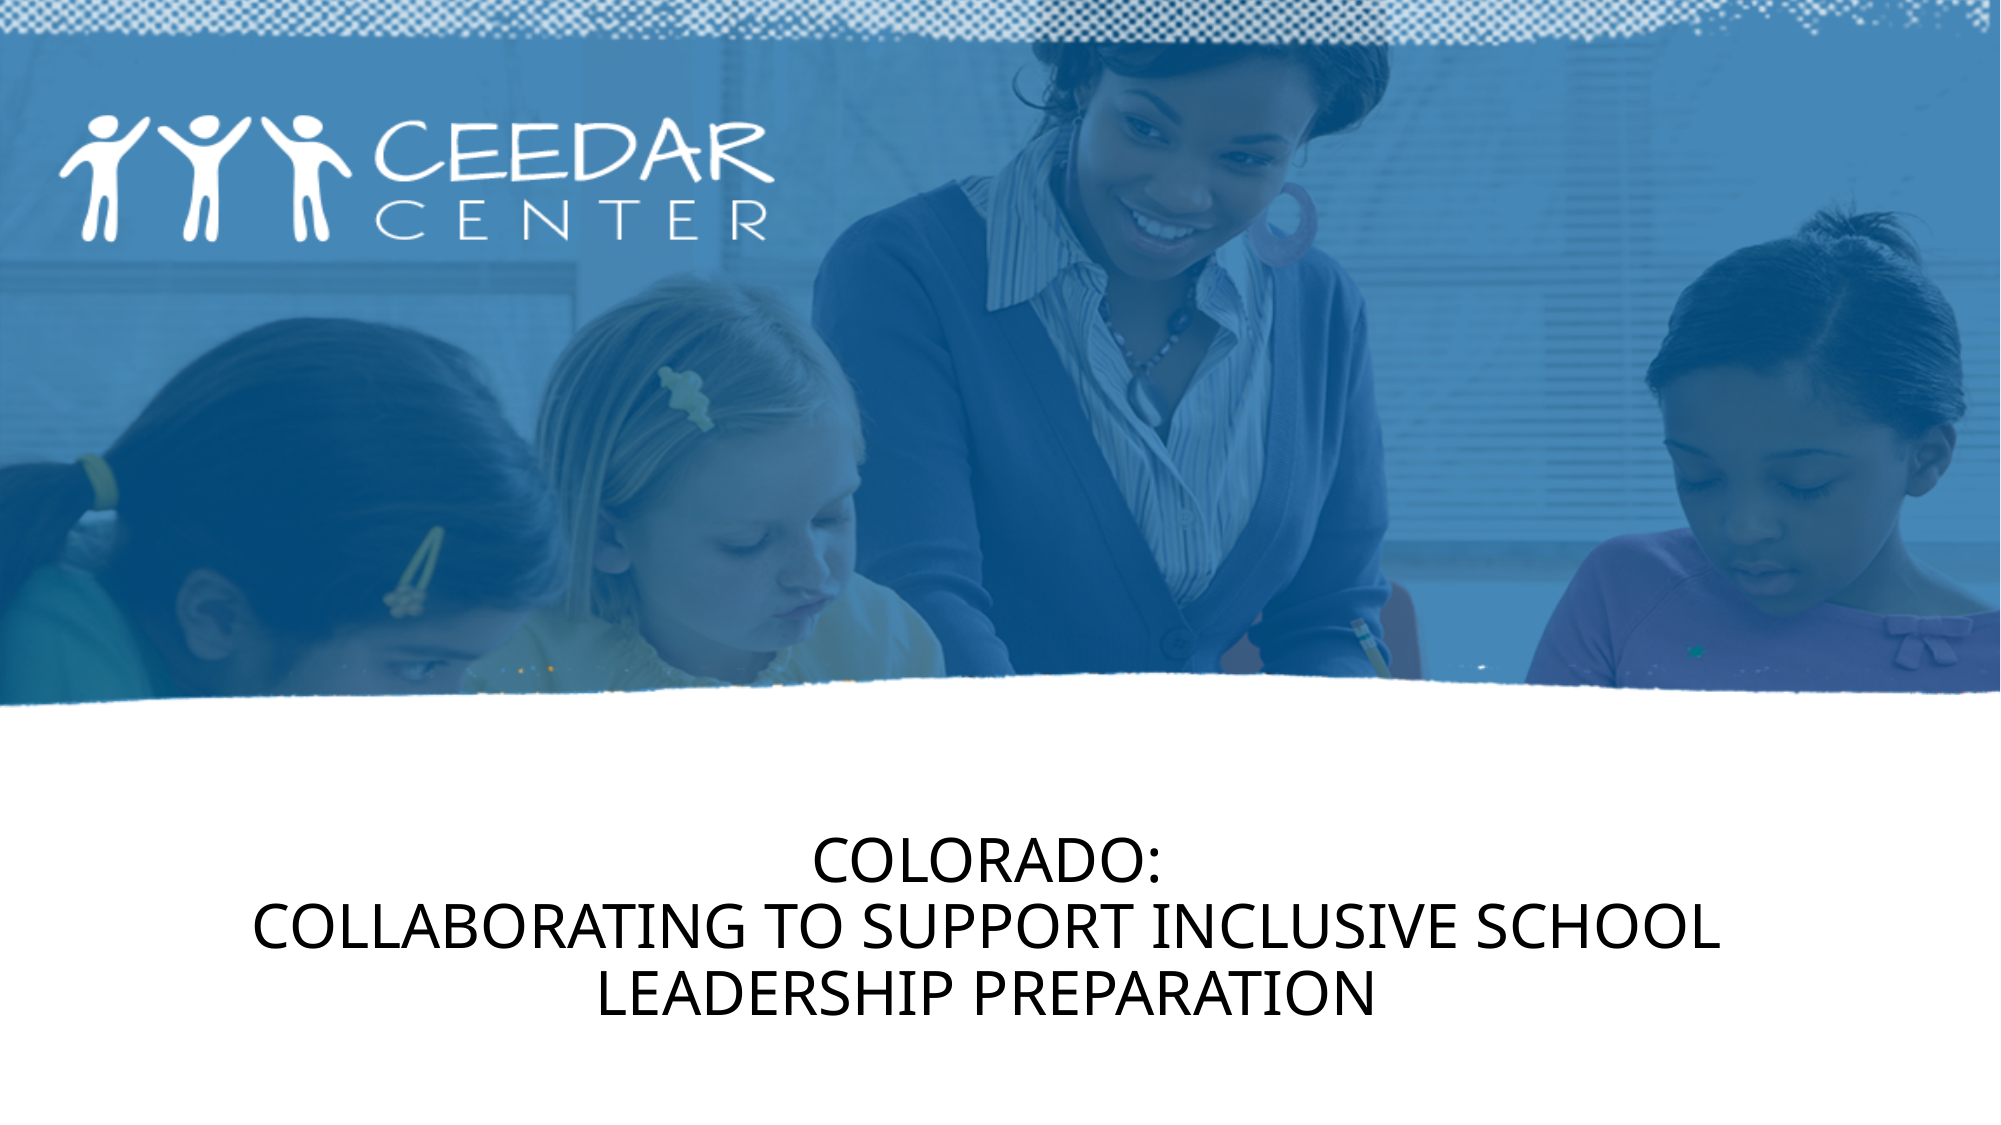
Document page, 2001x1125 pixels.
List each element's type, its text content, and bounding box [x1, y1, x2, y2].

title Colorado: Collaborating to support Inclusive School Leadership Preparation [124, 820, 1850, 1038]
picture [0, 0, 2001, 1125]
